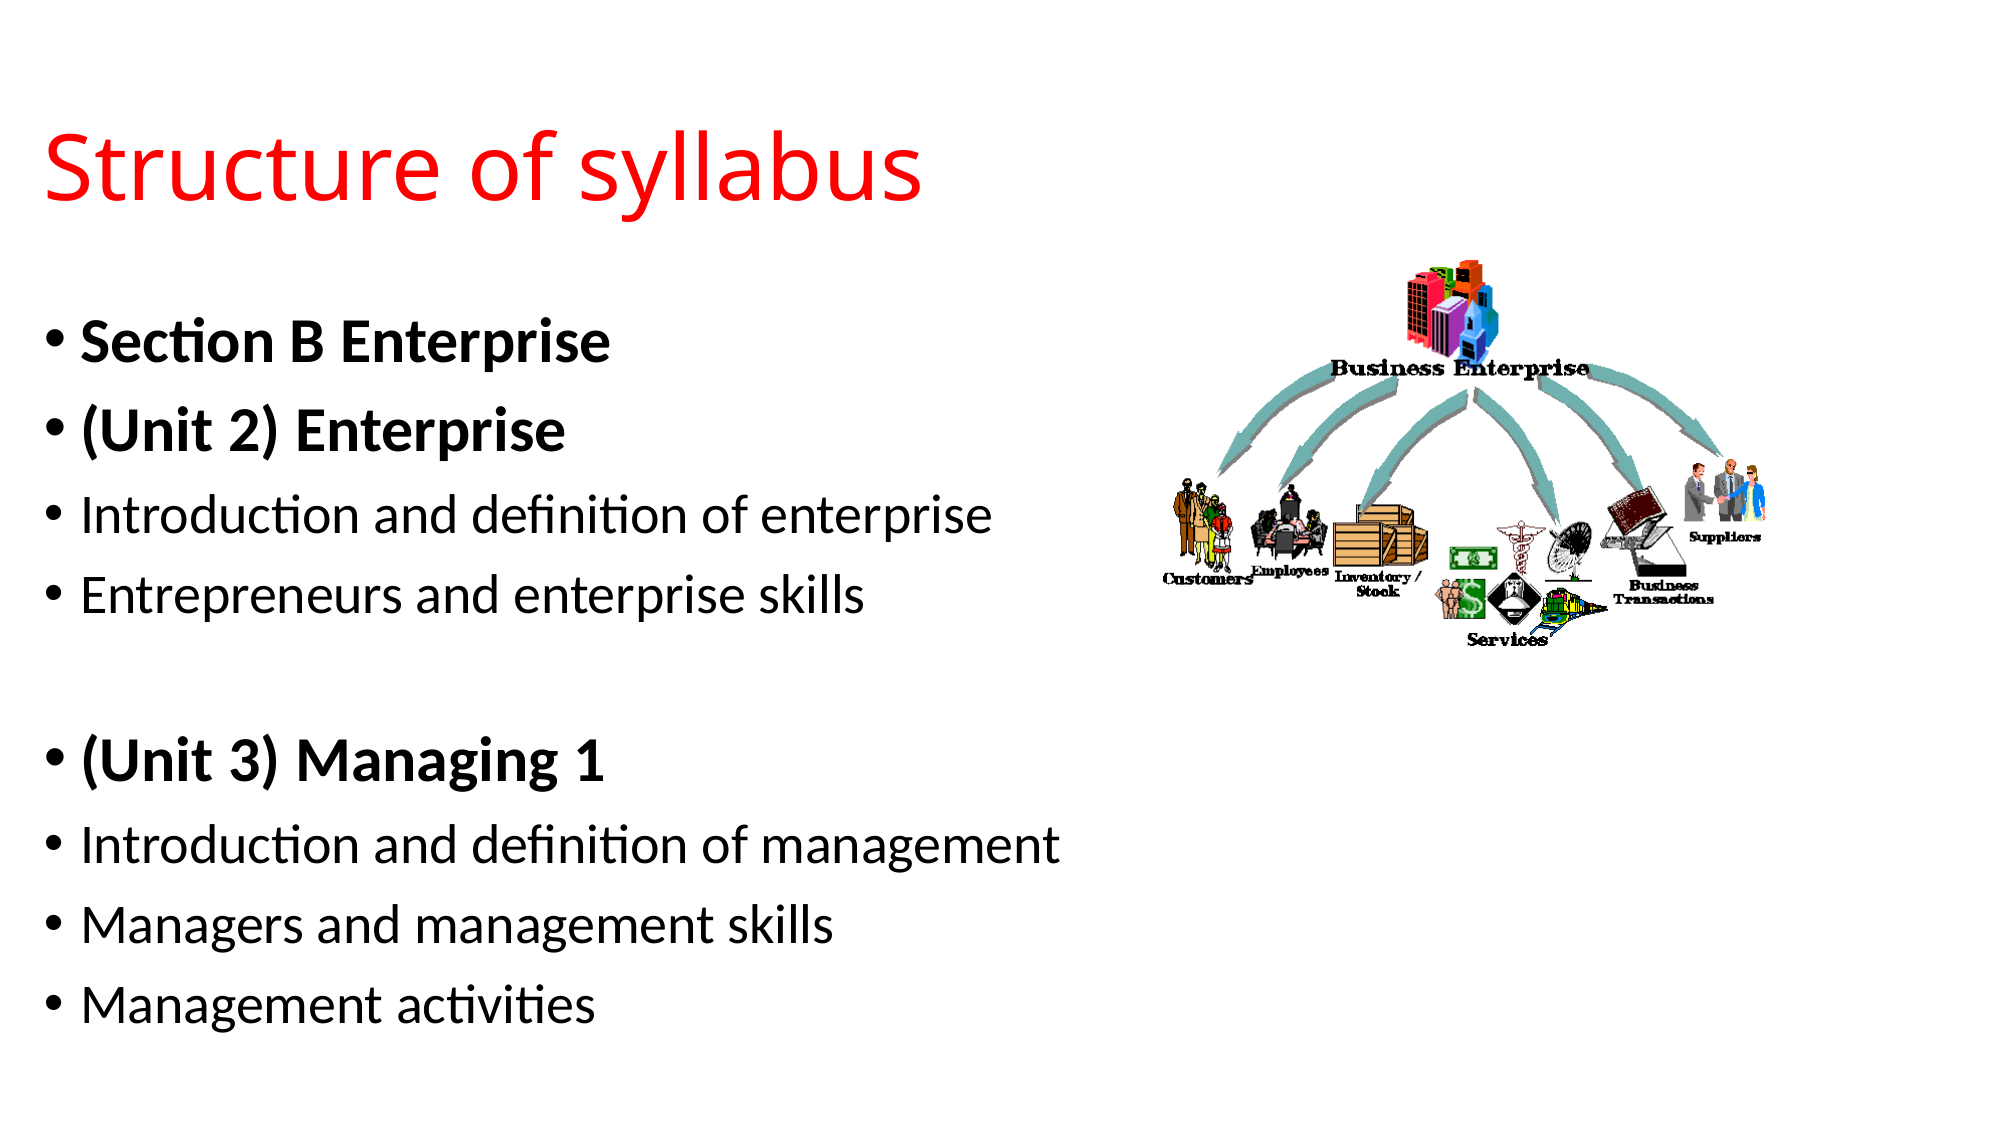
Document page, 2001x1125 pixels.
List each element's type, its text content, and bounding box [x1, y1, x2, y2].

title Structure of syllabus [28, 61, 1754, 280]
list Section B Enterprise (Unit 2) Enterprise Introduction and definition of enterprise Entrepreneurs and enterprise skills (Unit 3) Managing 1 Introduction and definition of management Managers and management skills Management activities [28, 299, 1863, 1049]
picture [1163, 258, 1766, 646]
